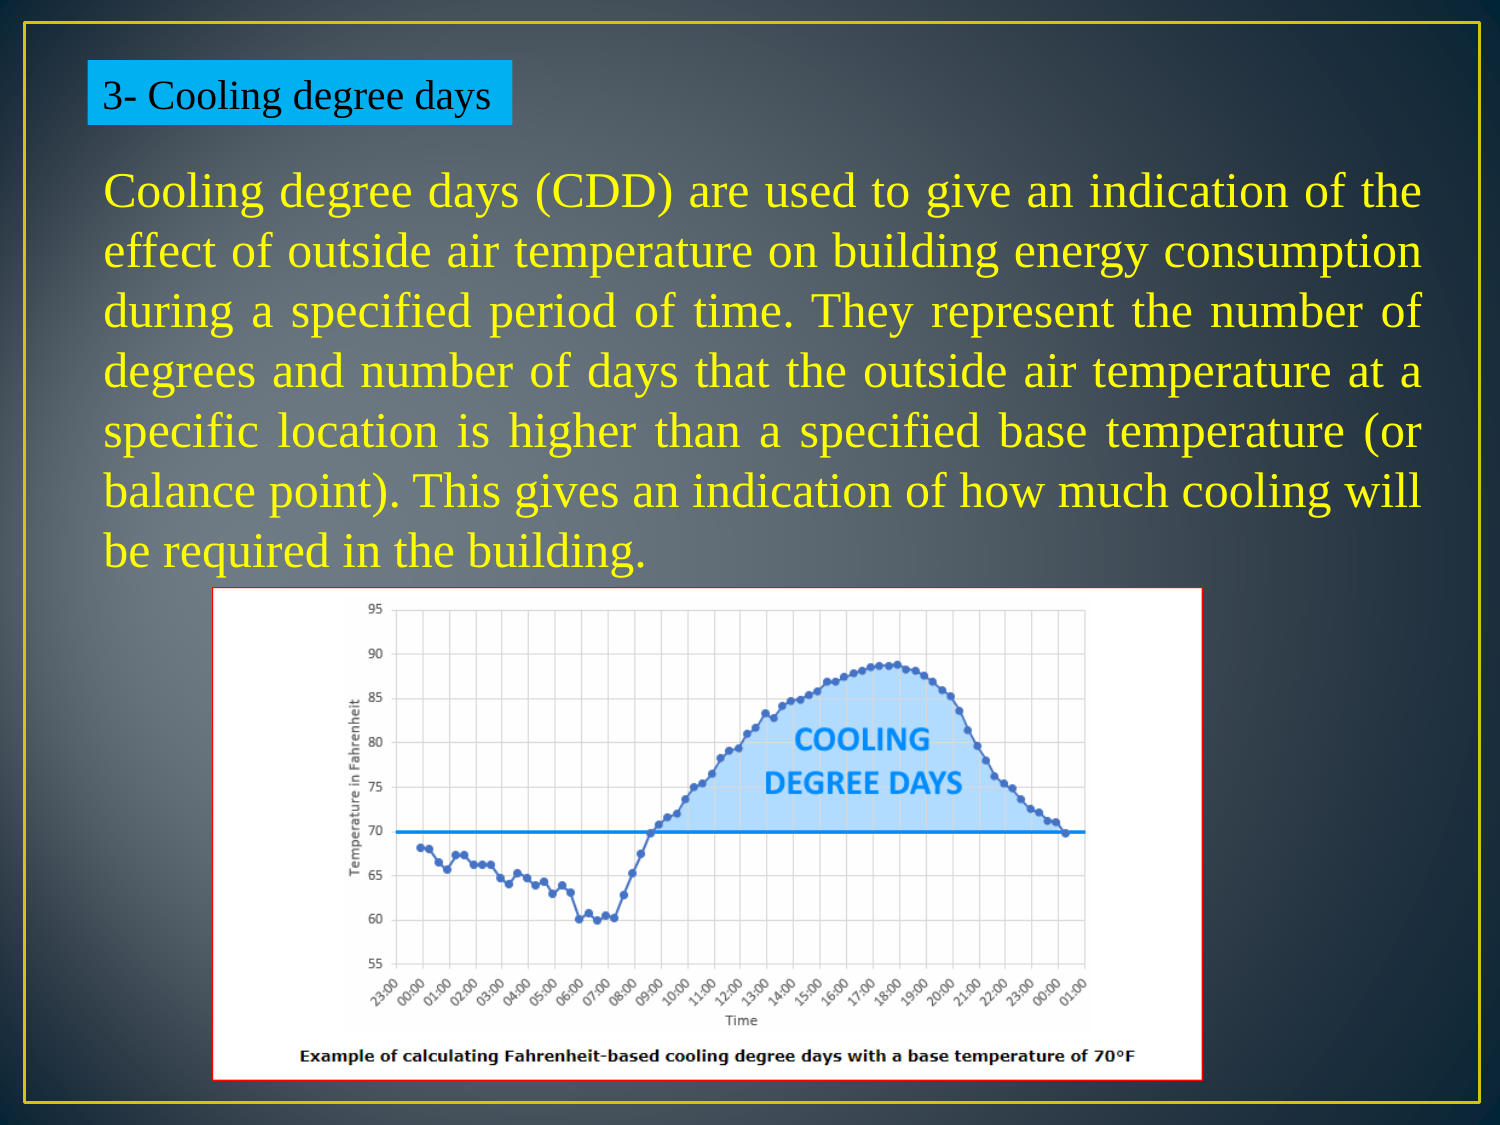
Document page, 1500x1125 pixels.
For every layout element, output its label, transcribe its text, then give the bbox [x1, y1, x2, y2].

text_box Cooling degree days (CDD) are used to give an indication of the effect of outside air temperature on building energy consumption during a specified period of time. They represent the number of degrees and number of days that the outside air temperature at a specific location is higher than a specified base temperature (or balance point). This gives an indication of how much cooling will be required in the building. [88, 149, 1439, 619]
text_box 3- Cooling degree days [87, 60, 513, 125]
picture [0, 0, 1500, 1125]
